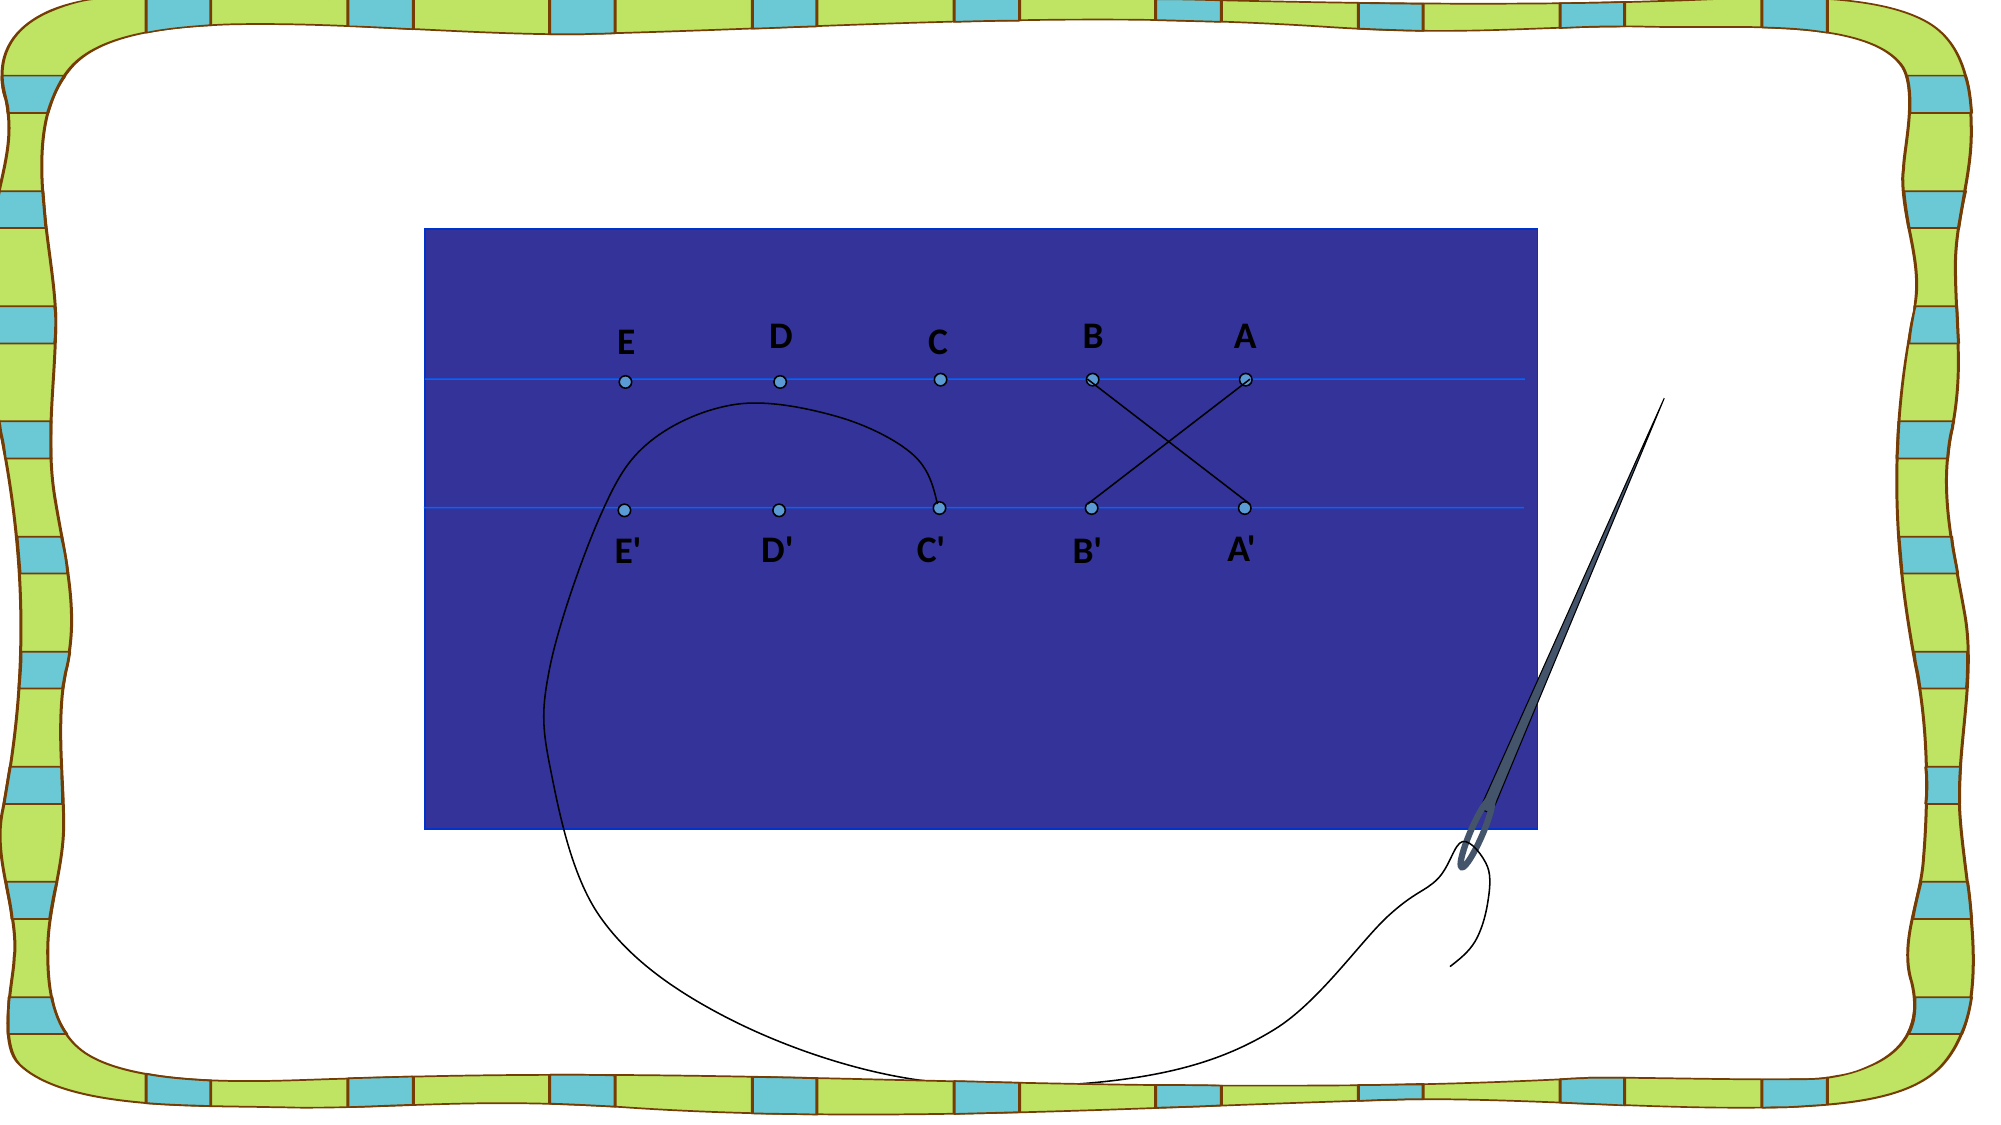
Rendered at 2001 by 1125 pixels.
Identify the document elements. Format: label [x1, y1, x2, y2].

text_box [0, 0, 2000, 1125]
